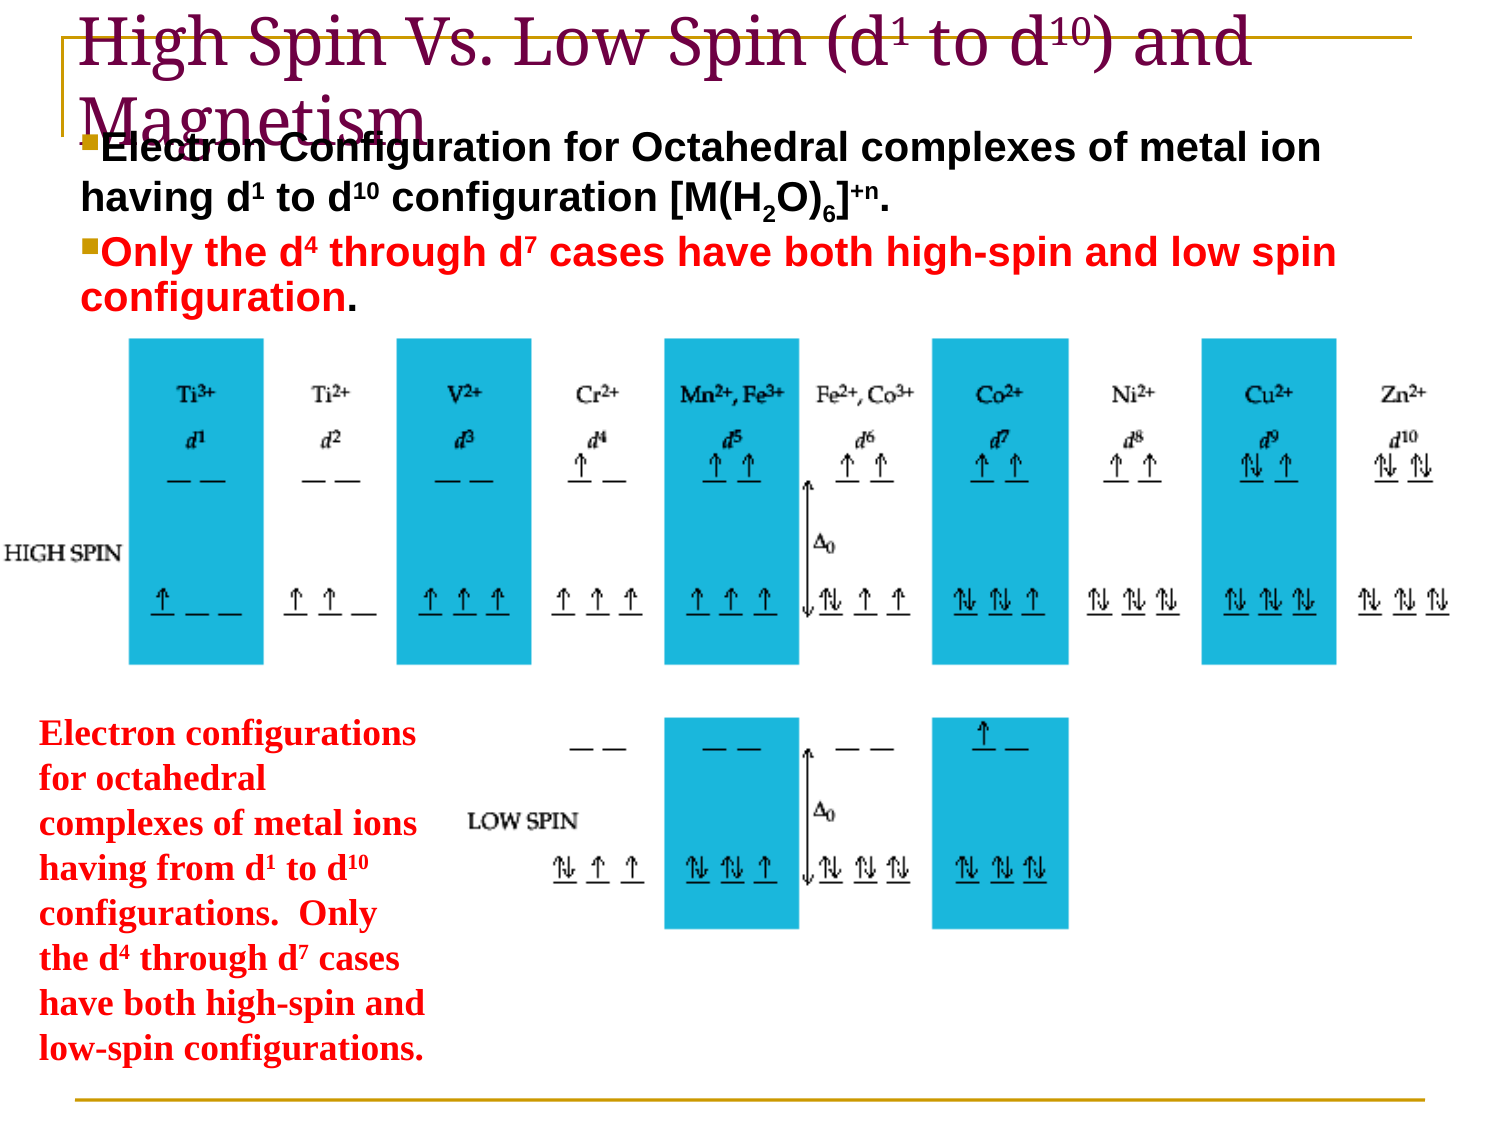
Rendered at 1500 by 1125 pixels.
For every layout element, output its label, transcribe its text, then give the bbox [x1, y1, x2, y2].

title High Spin Vs. Low Spin (d1 to d10) and Magnetism [62, 40, 1437, 117]
text_box Electron configurations for octahedral complexes of metal ions having from d1 to d10 configurations. Only the d4 through d7 cases have both high-spin and low-spin configurations. [24, 944, 452, 1076]
picture [0, 337, 1468, 935]
list Electron Configuration for Octahedral complexes of metal ion having d1 to d10 configuration [M(H2O)6]+n. Only the d4 through d7 cases have both high-spin and low spin configuration. [65, 118, 1399, 279]
